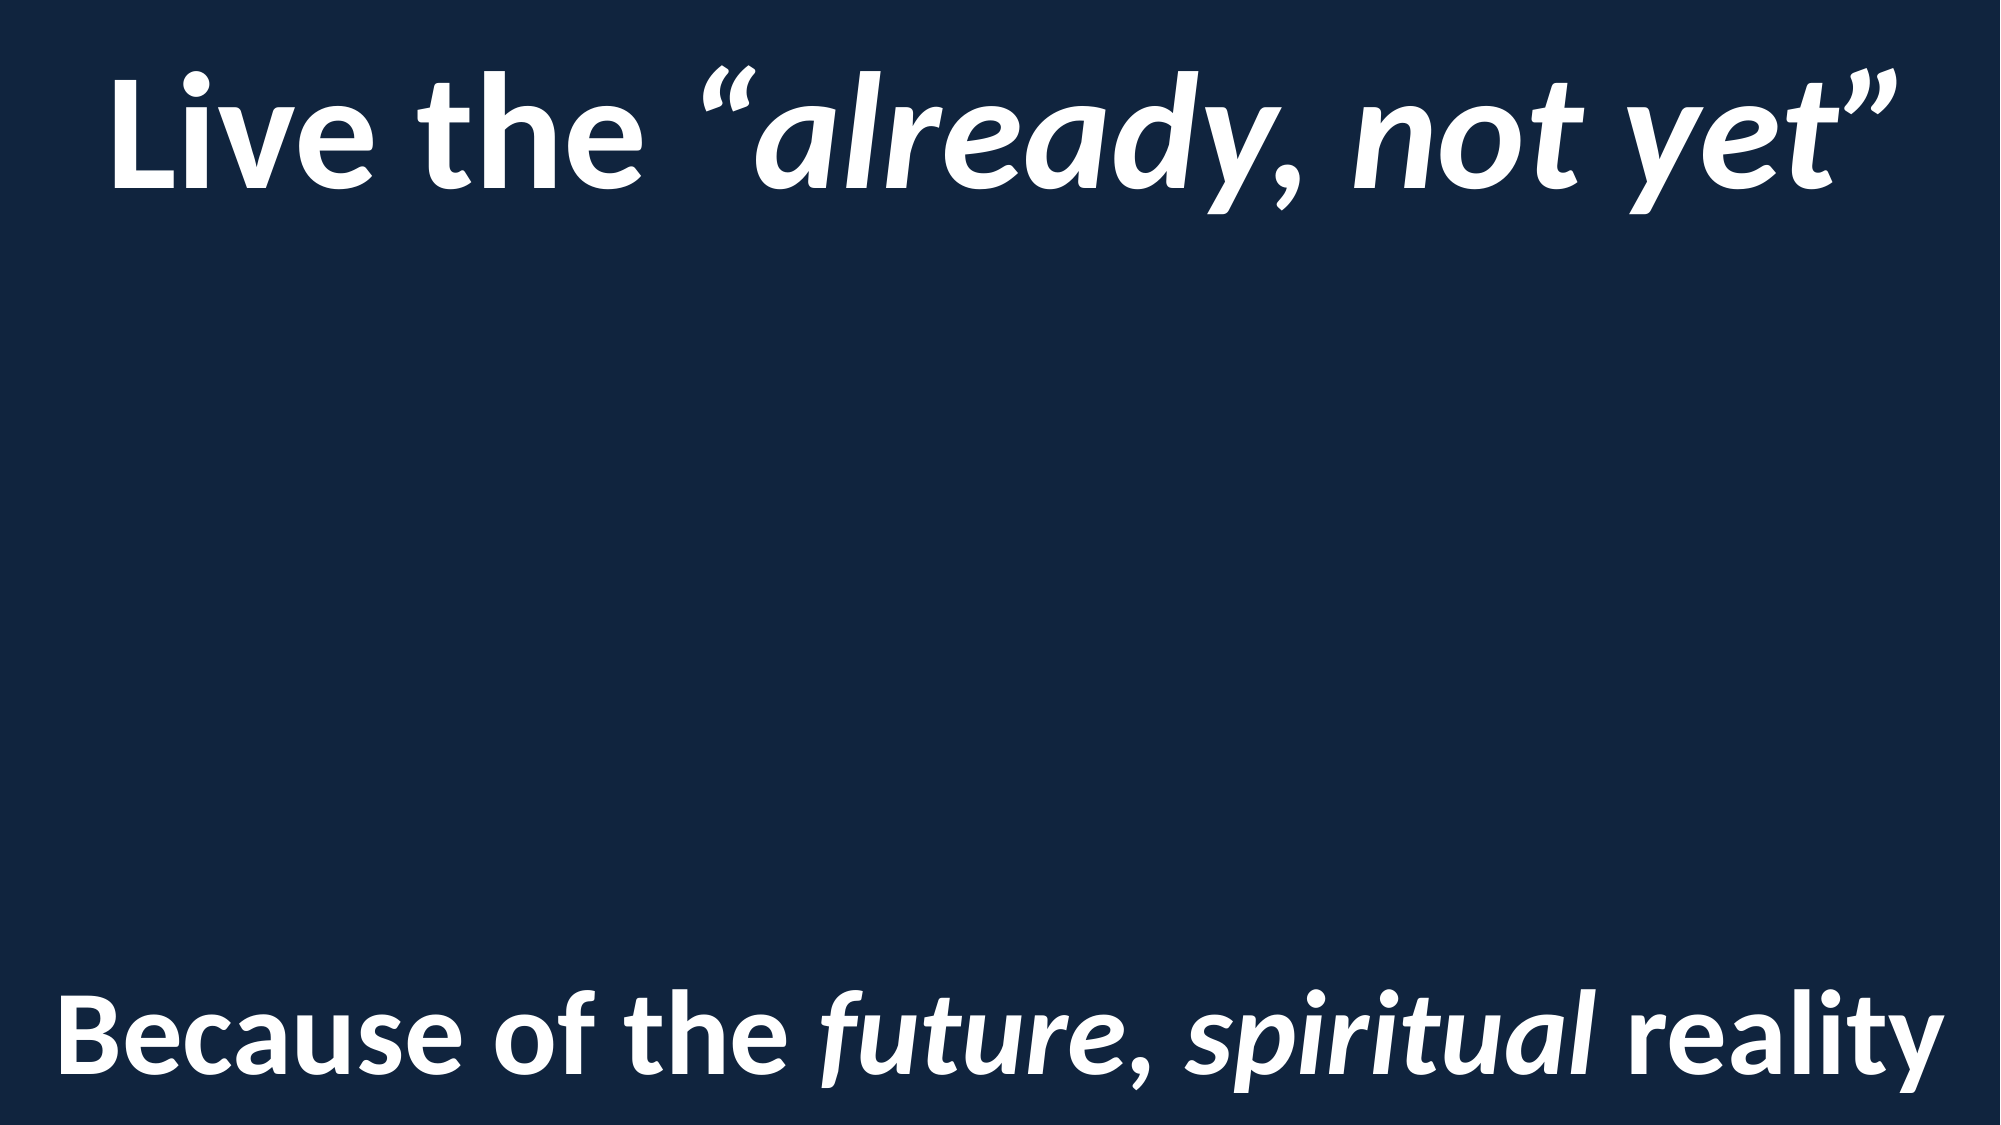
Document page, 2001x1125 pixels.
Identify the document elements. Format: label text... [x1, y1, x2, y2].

text_box Live the “already, not yet” [60, 22, 1963, 221]
text_box Because of the future, spiritual reality [0, 938, 2000, 1115]
